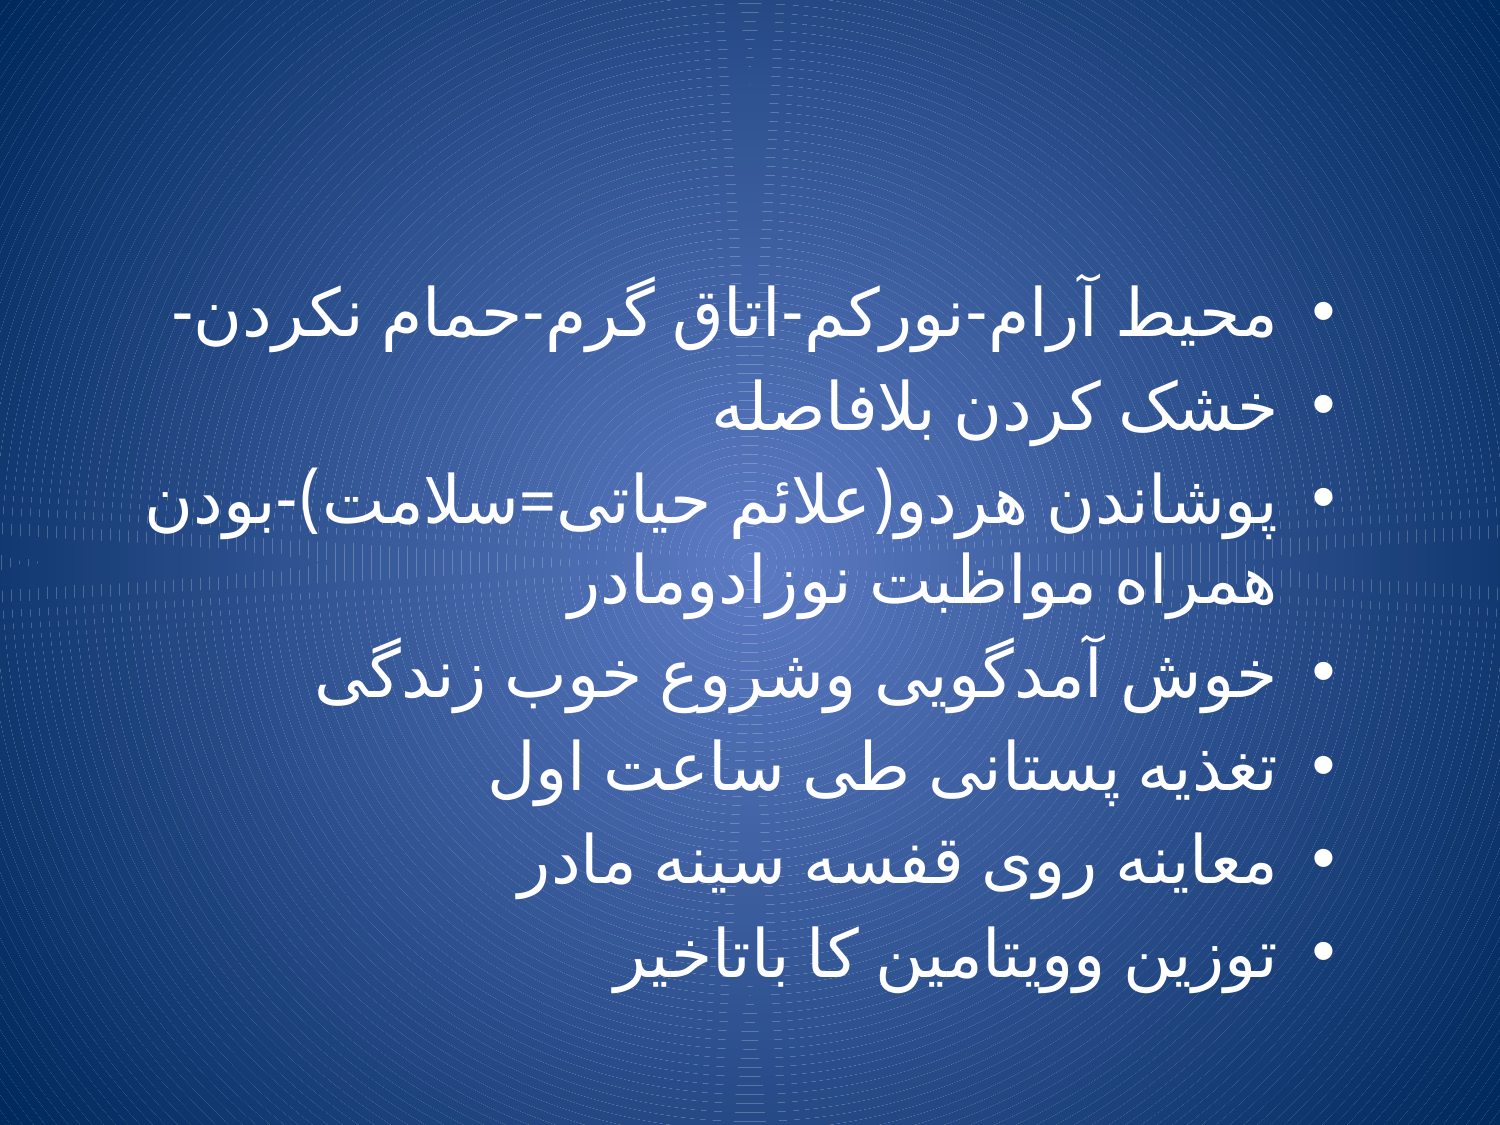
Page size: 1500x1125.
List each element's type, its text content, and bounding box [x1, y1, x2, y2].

list محیط آرام-نورکم-اتاق گرم-حمام نکردن- خشک کردن بلافاصله پوشاندن هردو(علائم حیاتی=سلامت)-بودن همراه مواظبت نوزادومادر خوش آمدگویی وشروع خوب زندگی تغذیه پستانی طی ساعت اول معاینه روی قفسه سینه مادر توزین وویتامین کا باتاخیر [0, 262, 1350, 1005]
